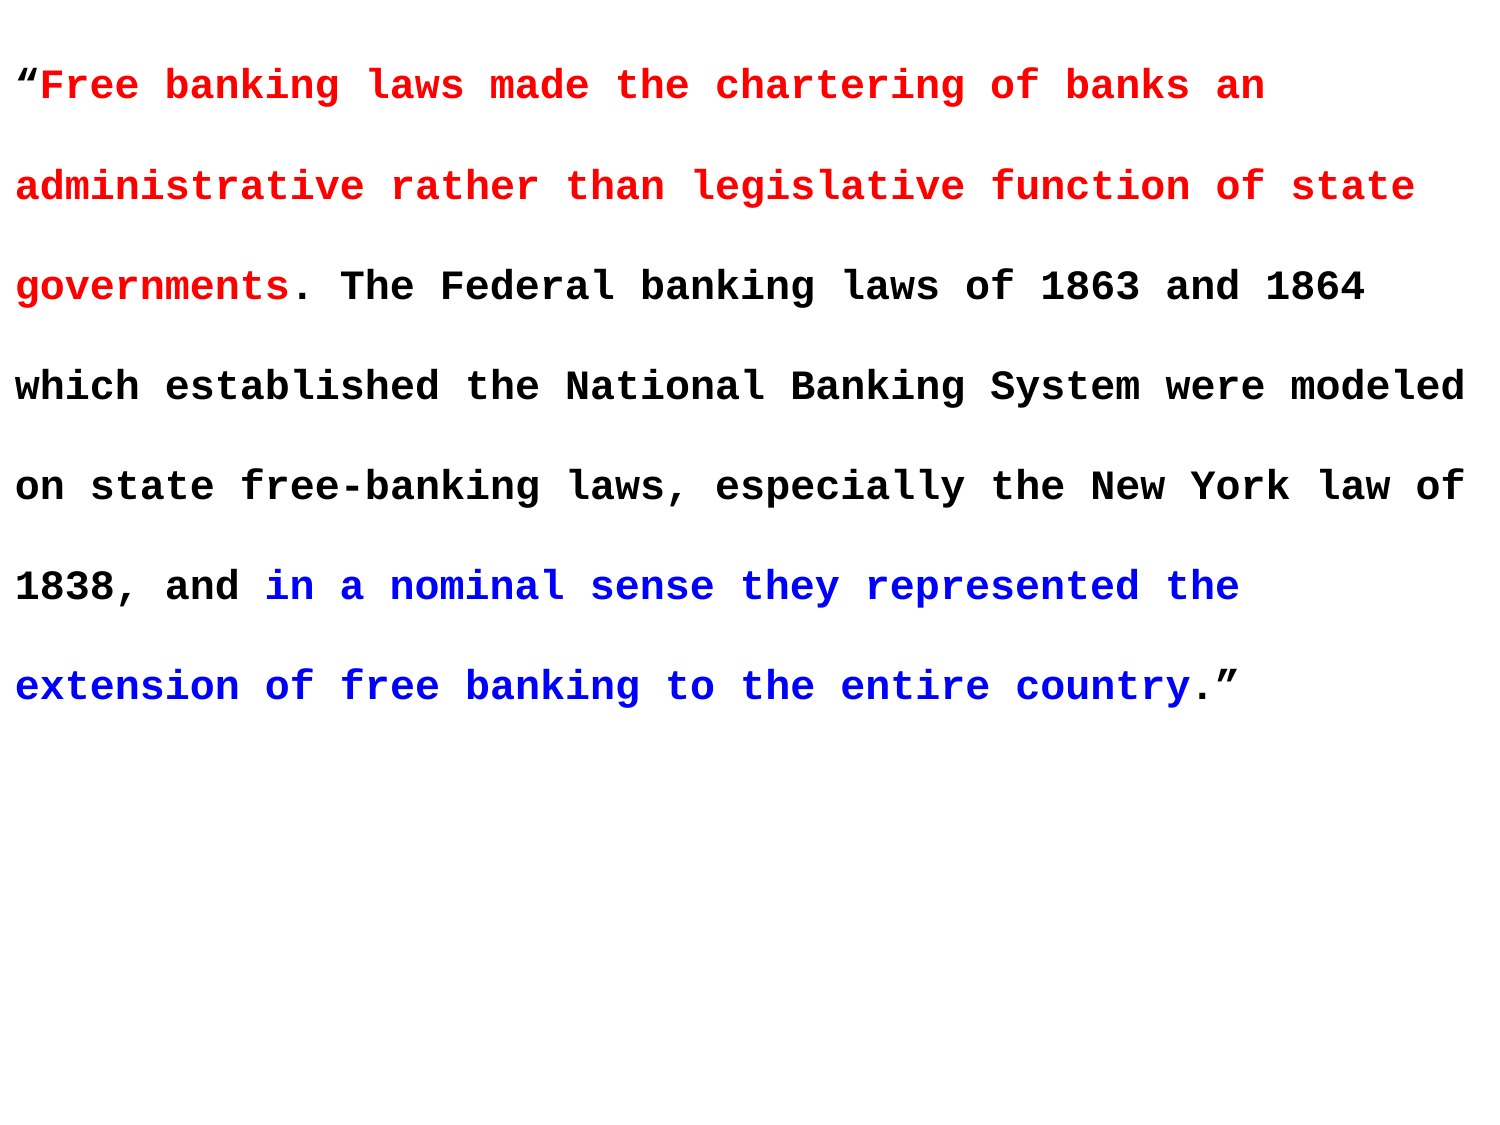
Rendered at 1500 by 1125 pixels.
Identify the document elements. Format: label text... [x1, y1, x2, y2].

text_box “Free banking laws made the chartering of banks an administrative rather than legislative function of state governments. The Federal banking laws of 1863 and 1864 which established the National Banking System were modeled on state free-banking laws, especially the New York law of 1838, and in a nominal sense they represented the extension of free banking to the entire country.” [0, 0, 1500, 715]
